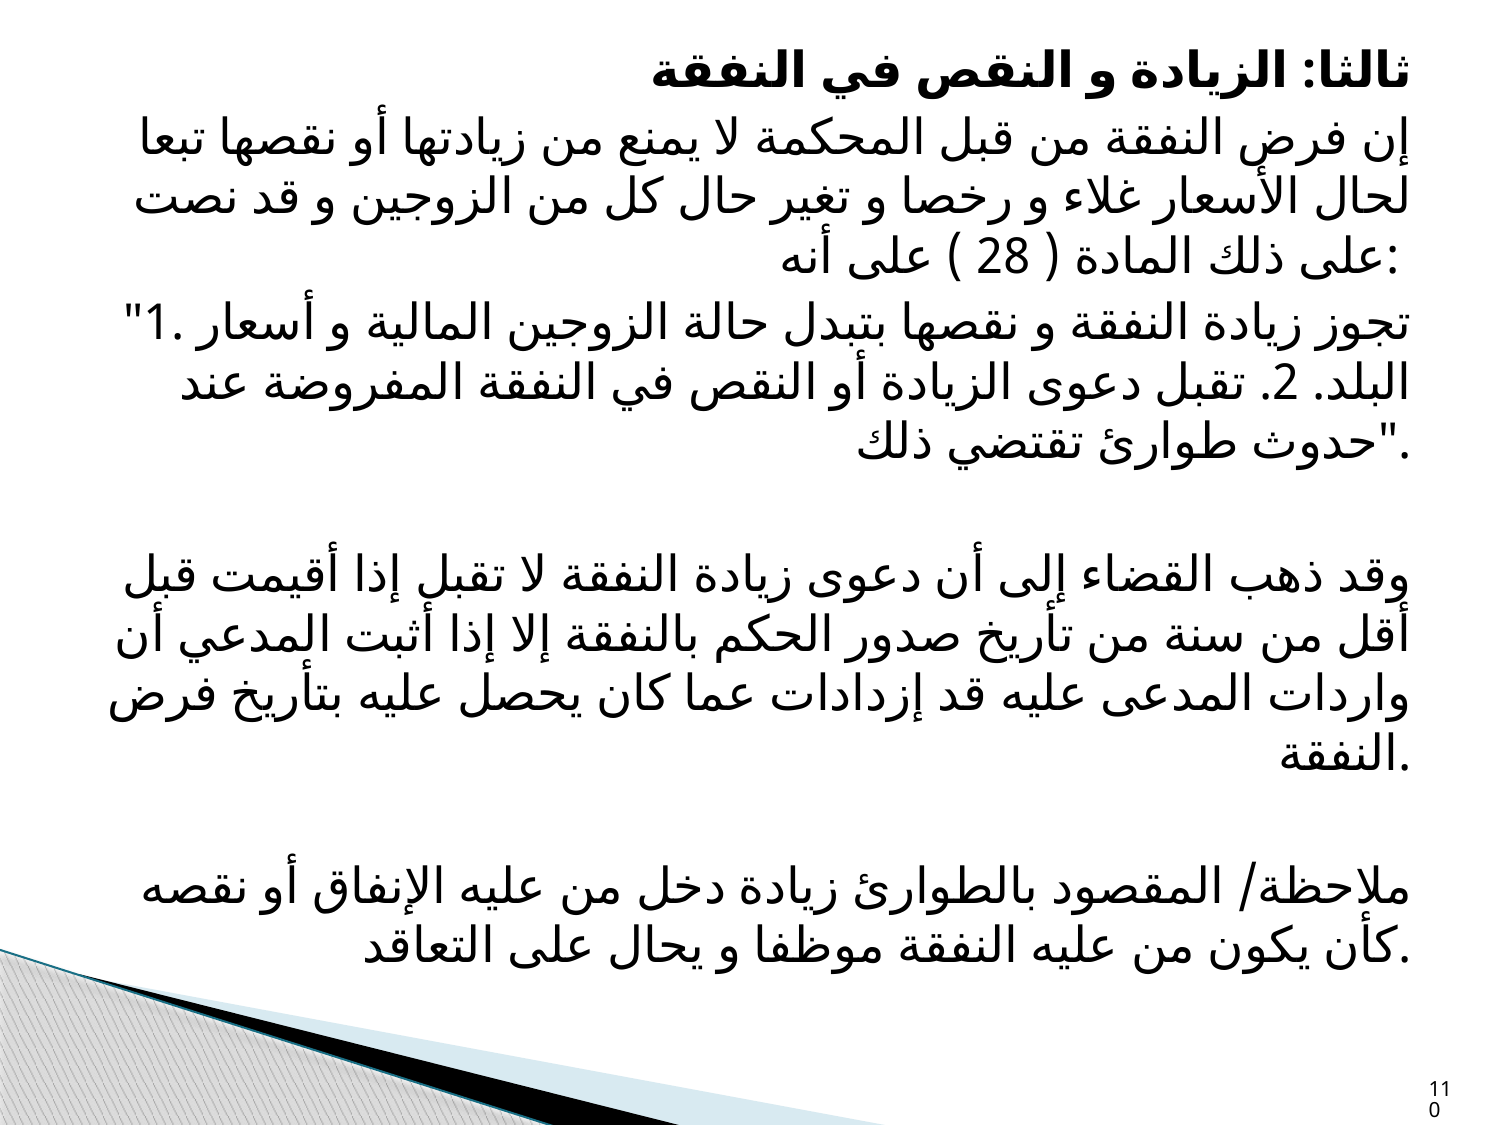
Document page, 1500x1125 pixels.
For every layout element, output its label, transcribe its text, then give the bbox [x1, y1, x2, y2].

slide_number 110 [1418, 1051, 1479, 1112]
list ثالثا: الزيادة و النقص في النفقة إن فرض النفقة من قبل المحكمة لا يمنع من زيادتها أو نقصها تبعا لحال الأسعار غلاء و رخصا و تغير حال كل من الزوجين و قد نصت على ذلك المادة ( 28 ) على أنه: "1. تجوز زيادة النفقة و نقصها بتبدل حالة الزوجين المالية و أسعار البلد. 2. تقبل دعوى الزيادة أو النقص في النفقة المفروضة عند حدوث طوارئ تقتضي ذلك". وقد ذهب القضاء إلى أن دعوى زيادة النفقة لا تقبل إذا أقيمت قبل أقل من سنة من تأريخ صدور الحكم بالنفقة إلا إذا أثبت المدعي أن واردات المدعى عليه قد إزدادات عما كان يحصل عليه بتأريخ فرض النفقة. ملاحظة/ المقصود بالطوارئ زيادة دخل من عليه الإنفاق أو نقصه كأن يكون من عليه النفقة موظفا و يحال على التعاقد. [76, 30, 1427, 986]
